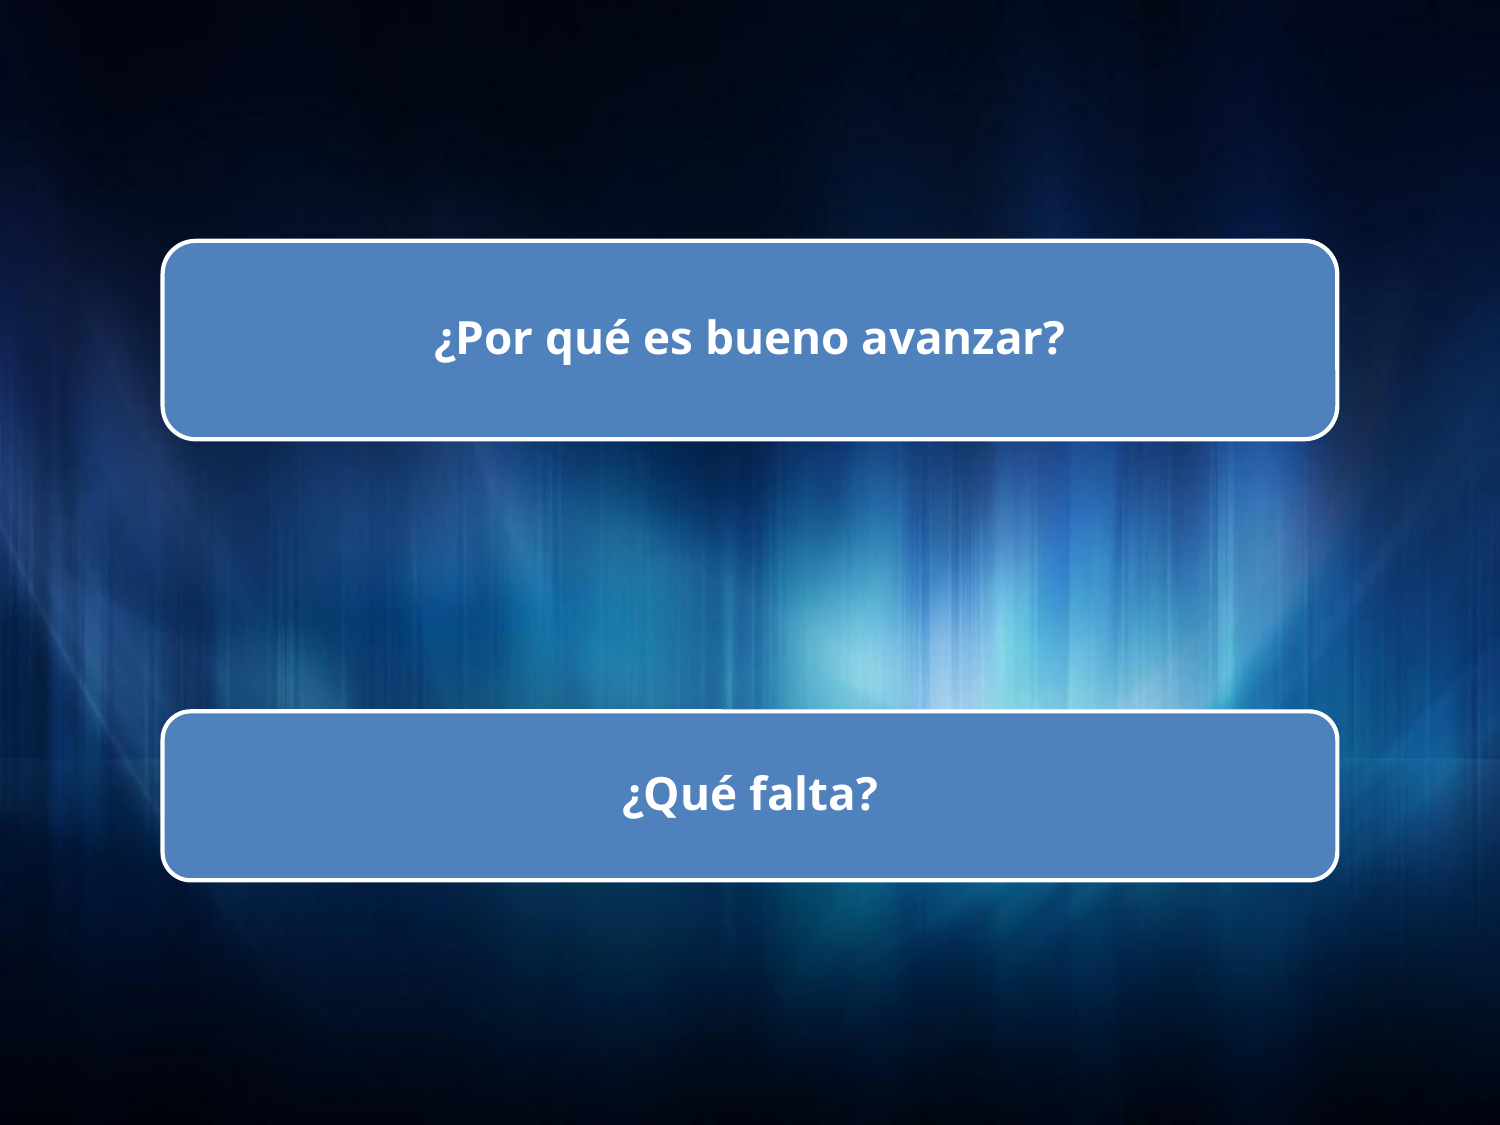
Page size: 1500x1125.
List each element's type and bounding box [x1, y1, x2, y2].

text_box [162, 711, 1338, 881]
picture [0, 0, 1500, 1125]
text_box [162, 240, 1338, 440]
